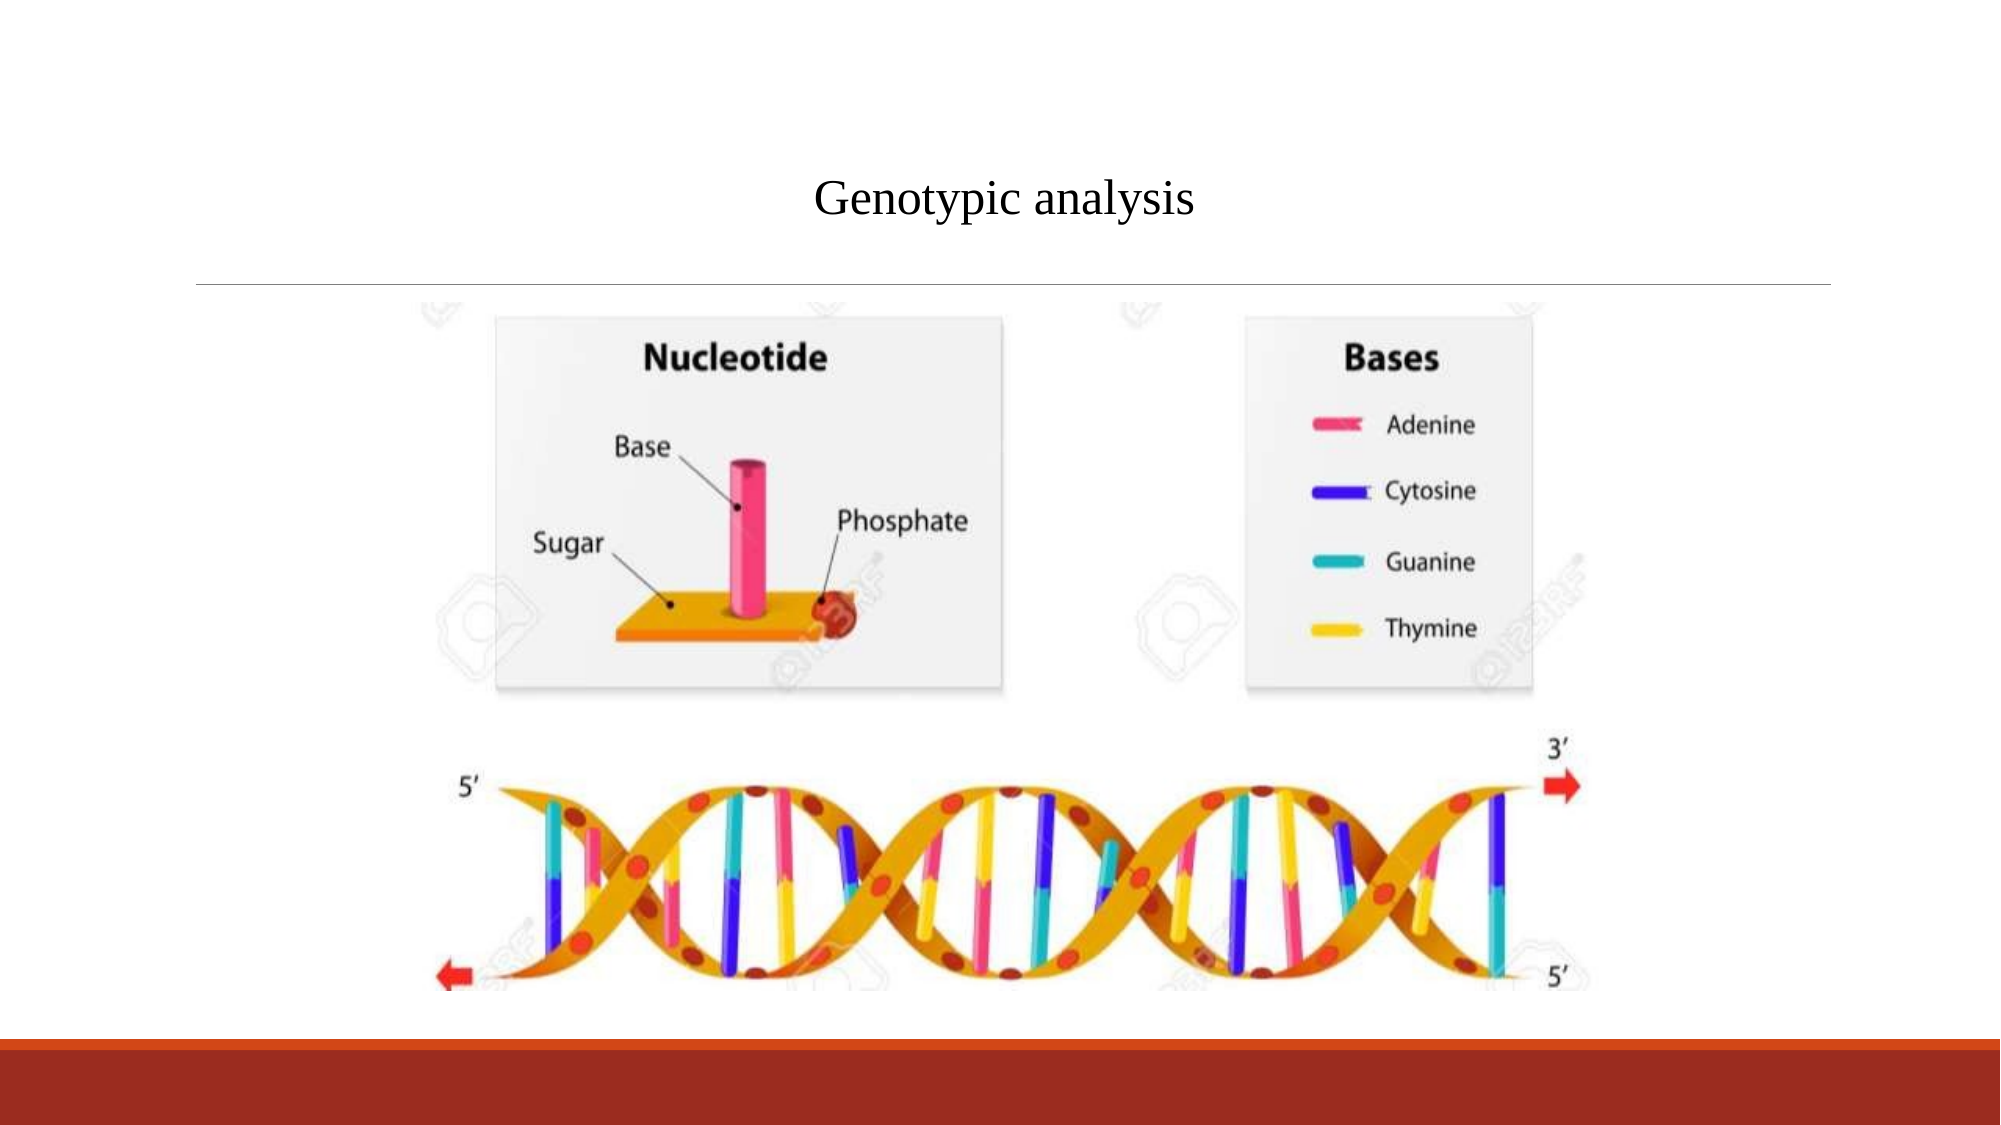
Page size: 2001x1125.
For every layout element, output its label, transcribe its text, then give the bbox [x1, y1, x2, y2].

title Genotypic analysis [811, 162, 1198, 302]
text_box [411, 302, 1599, 991]
